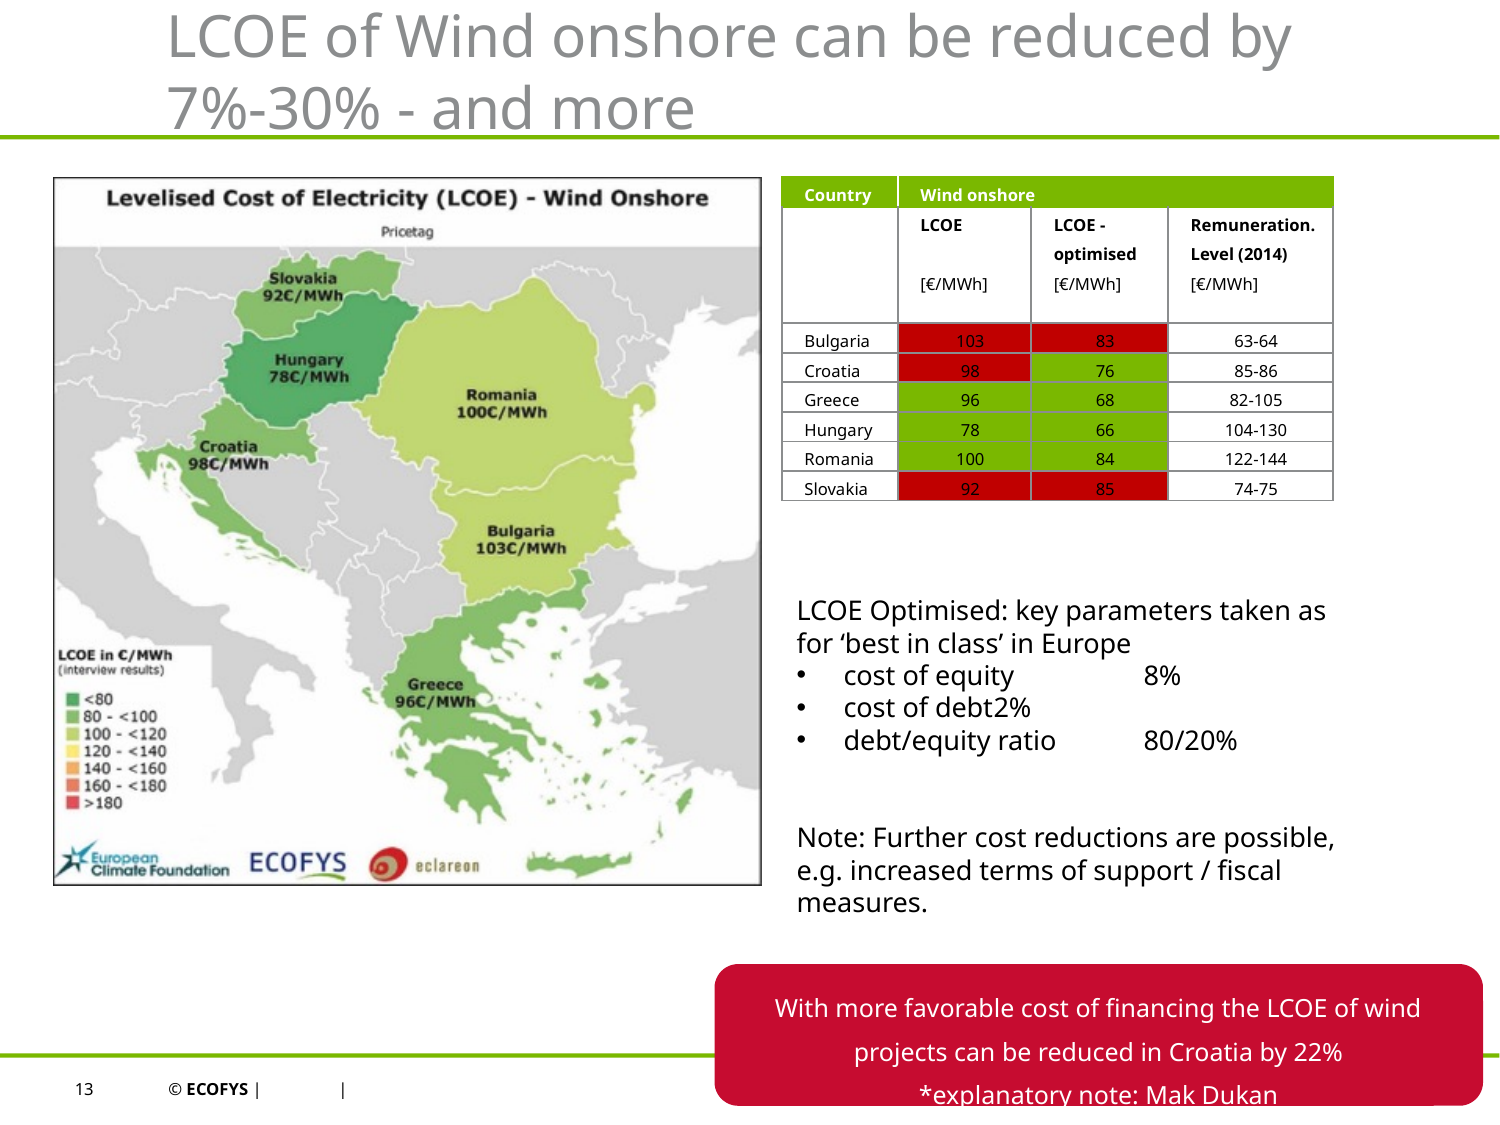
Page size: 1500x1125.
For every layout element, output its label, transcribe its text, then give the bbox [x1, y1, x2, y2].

table_cell 104-130 [1169, 413, 1332, 441]
table_cell 122-144 [1169, 442, 1332, 470]
table_cell 83 [1032, 324, 1167, 352]
table_cell 84 [1032, 442, 1167, 470]
title LCOE of Wind onshore can be reduced by 7%-30% - and more [166, 0, 1333, 138]
table_header Country [783, 178, 897, 206]
text_box LCOE Optimised: key parameters taken as for ‘best in class’ in Europe cost of equity 8% cost of debt 2% debt/equity ratio 80/20% Note: Further cost reductions are possible, e.g. increased terms of support / fiscal measures. [781, 586, 1365, 926]
table_cell 100 [899, 442, 1030, 470]
table_cell 96 [899, 383, 1030, 411]
table_cell 85 [1032, 472, 1167, 500]
table_cell 68 [1032, 383, 1167, 411]
text_box With more favorable cost of financing the LCOE of wind projects can be reduced in Croatia by 22% *explanatory note: Mak Dukan [714, 964, 1484, 1106]
table_header Wind onshore [899, 178, 1332, 206]
table_cell Remuneration. Level (2014) [€/MWh] [1169, 208, 1332, 322]
table_cell Hungary [783, 413, 897, 441]
slide_number 13 [0, 1078, 169, 1104]
table_cell 98 [899, 354, 1030, 381]
table_cell 85-86 [1169, 354, 1332, 381]
table_cell 66 [1032, 413, 1167, 441]
picture [52, 176, 762, 886]
table_cell LCOE [€/MWh] [899, 208, 1030, 322]
table_cell Bulgaria [783, 324, 897, 352]
table_cell 63-64 [1169, 324, 1332, 352]
table_cell Croatia [783, 354, 897, 381]
table_cell [783, 208, 897, 322]
table_cell 92 [899, 472, 1030, 500]
table_cell 74-75 [1169, 472, 1332, 500]
table_cell 76 [1032, 354, 1167, 381]
table_cell 78 [899, 413, 1030, 441]
table_cell LCOE - optimised [€/MWh] [1032, 208, 1167, 322]
table_cell 82-105 [1169, 383, 1332, 411]
table_cell Romania [783, 442, 897, 470]
table_cell Greece [783, 383, 897, 411]
table_cell 103 [899, 324, 1030, 352]
table_cell Slovakia [783, 472, 897, 500]
